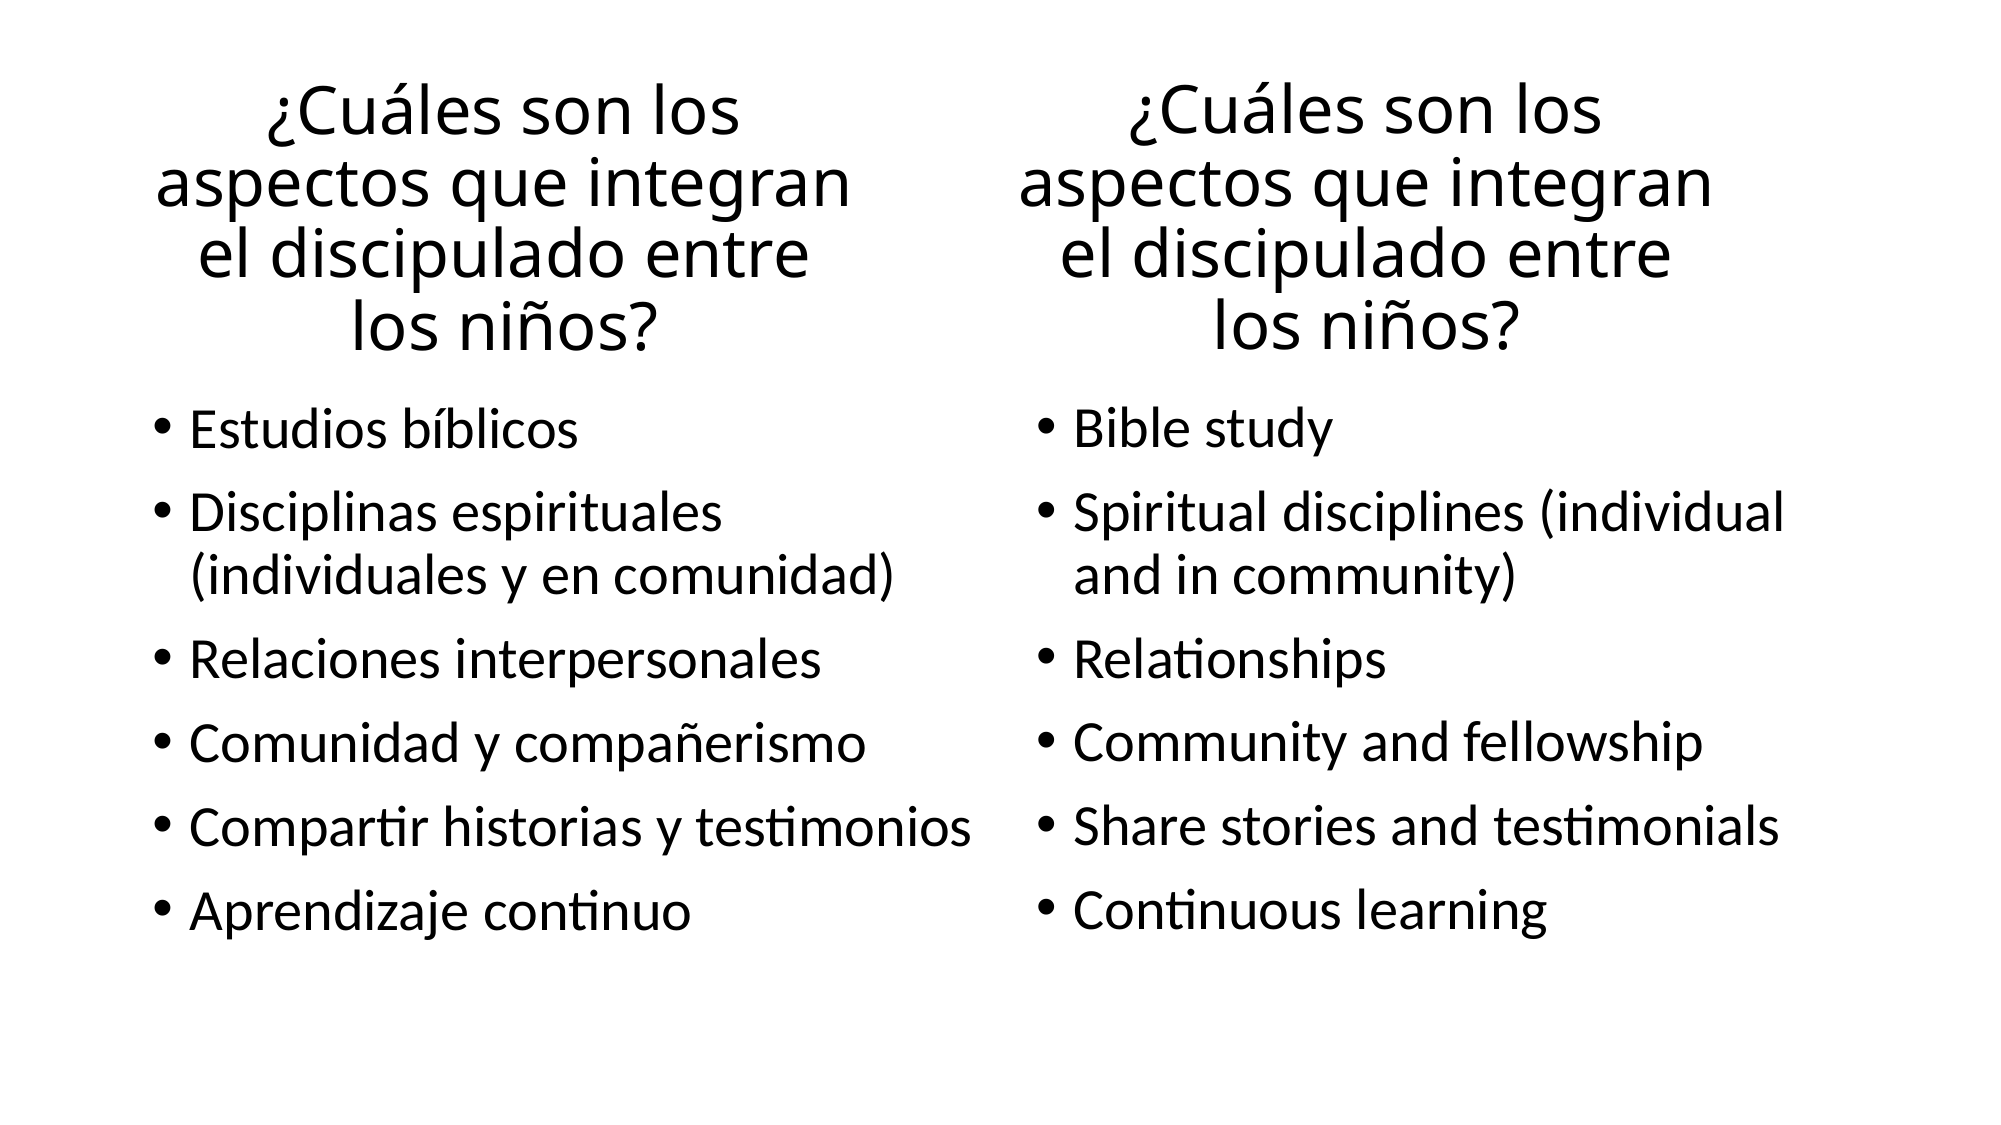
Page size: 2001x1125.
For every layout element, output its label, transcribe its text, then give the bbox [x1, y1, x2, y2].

text_box ¿Cuáles son los aspectos que integran el discipulado entre los niños? [999, 111, 1734, 330]
text_box Bible study Spiritual disciplines (individual and in community) Relationships Community and fellowship Share stories and testimonials Continuous learning [1021, 299, 1884, 1014]
title ¿Cuáles son los aspectos que integran el discipulado entre los niños? [137, 111, 872, 299]
list Estudios bíblicos Disciplinas espirituales (individuales y en comunidad) Relaciones interpersonales Comunidad y compañerismo Compartir historias y testimonios Aprendizaje continuo [137, 299, 1000, 1014]
